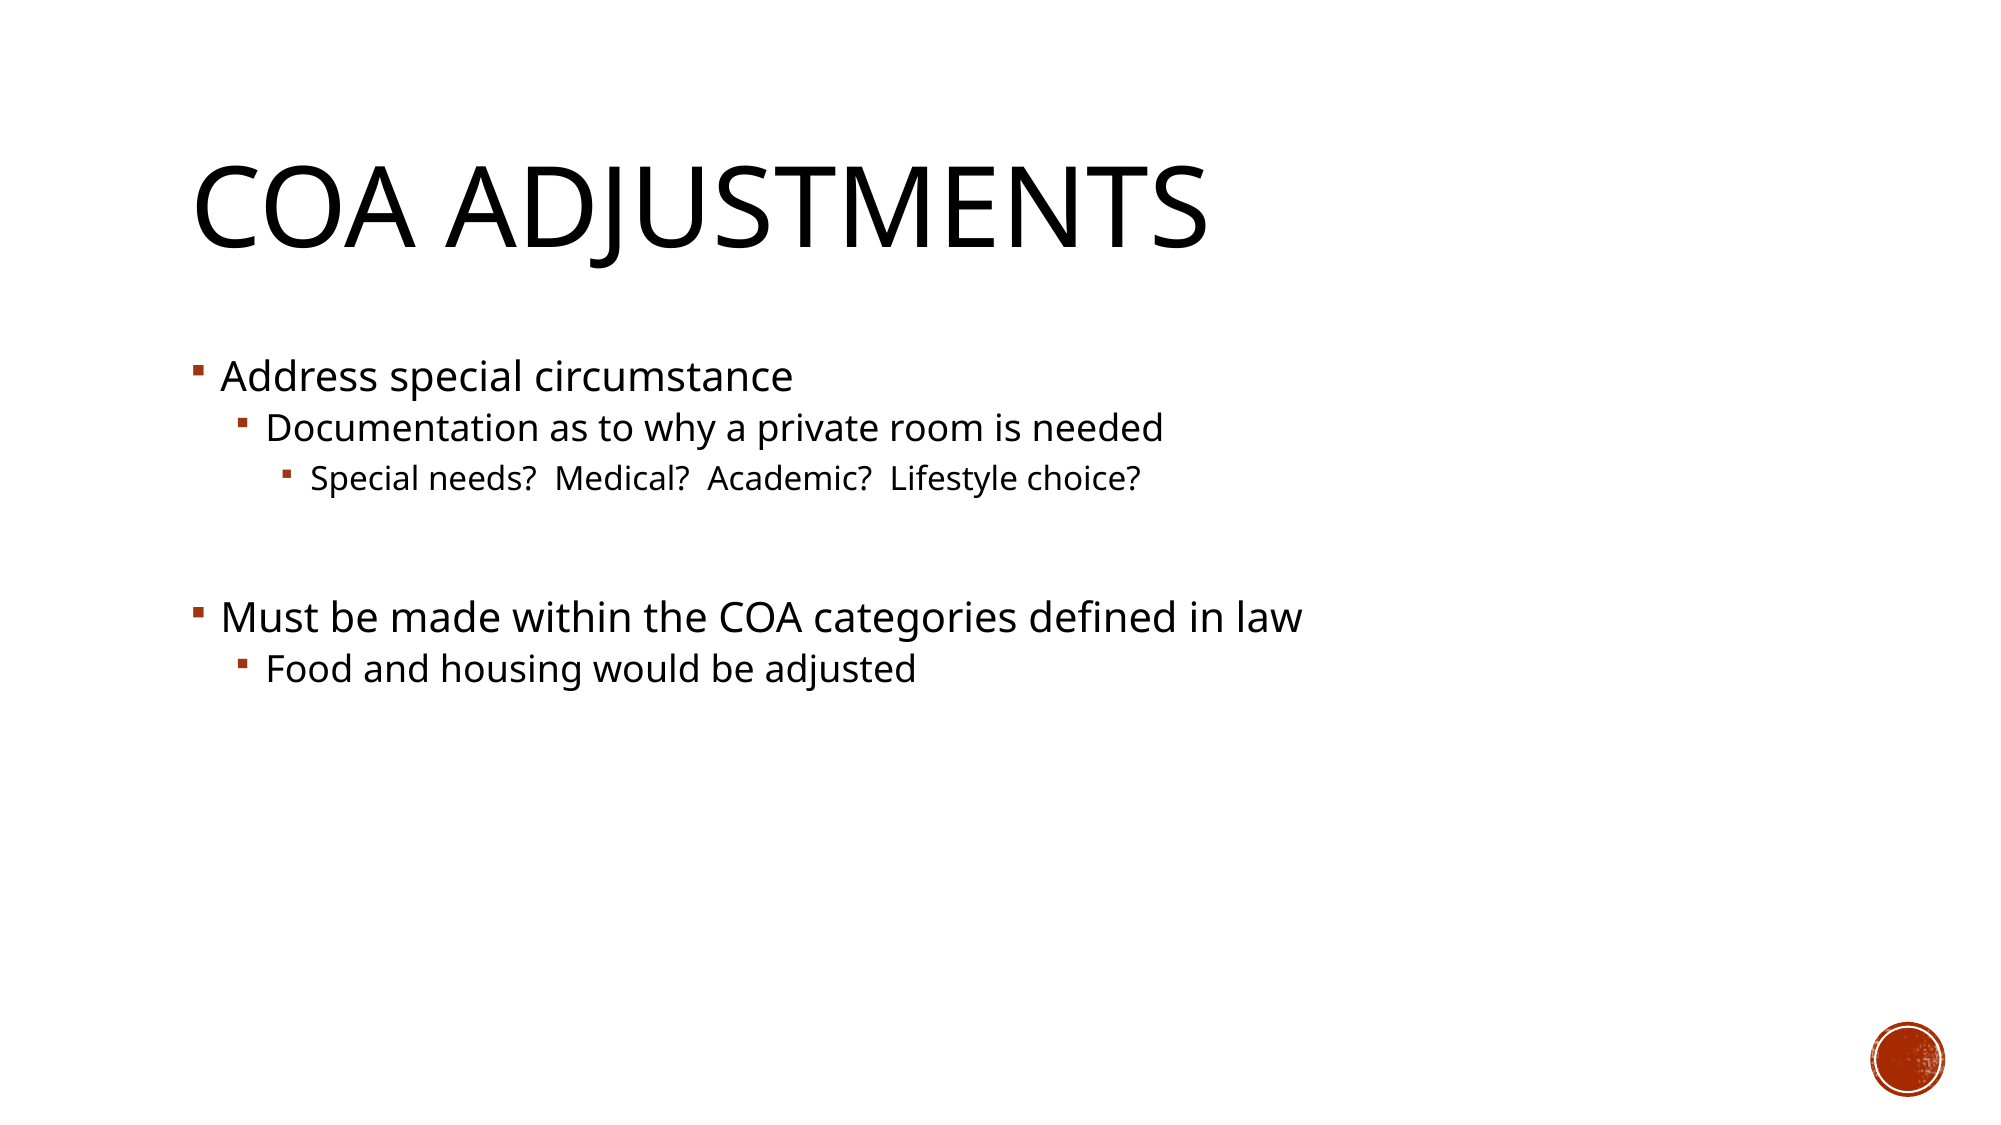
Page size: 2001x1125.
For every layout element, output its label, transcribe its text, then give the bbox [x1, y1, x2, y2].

list Address special circumstance Documentation as to why a private room is needed Special needs? Medical? Academic? Lifestyle choice? Must be made within the COA categories defined in law Food and housing would be adjusted [175, 348, 1826, 1013]
title COA Adjustments [175, 79, 1826, 344]
